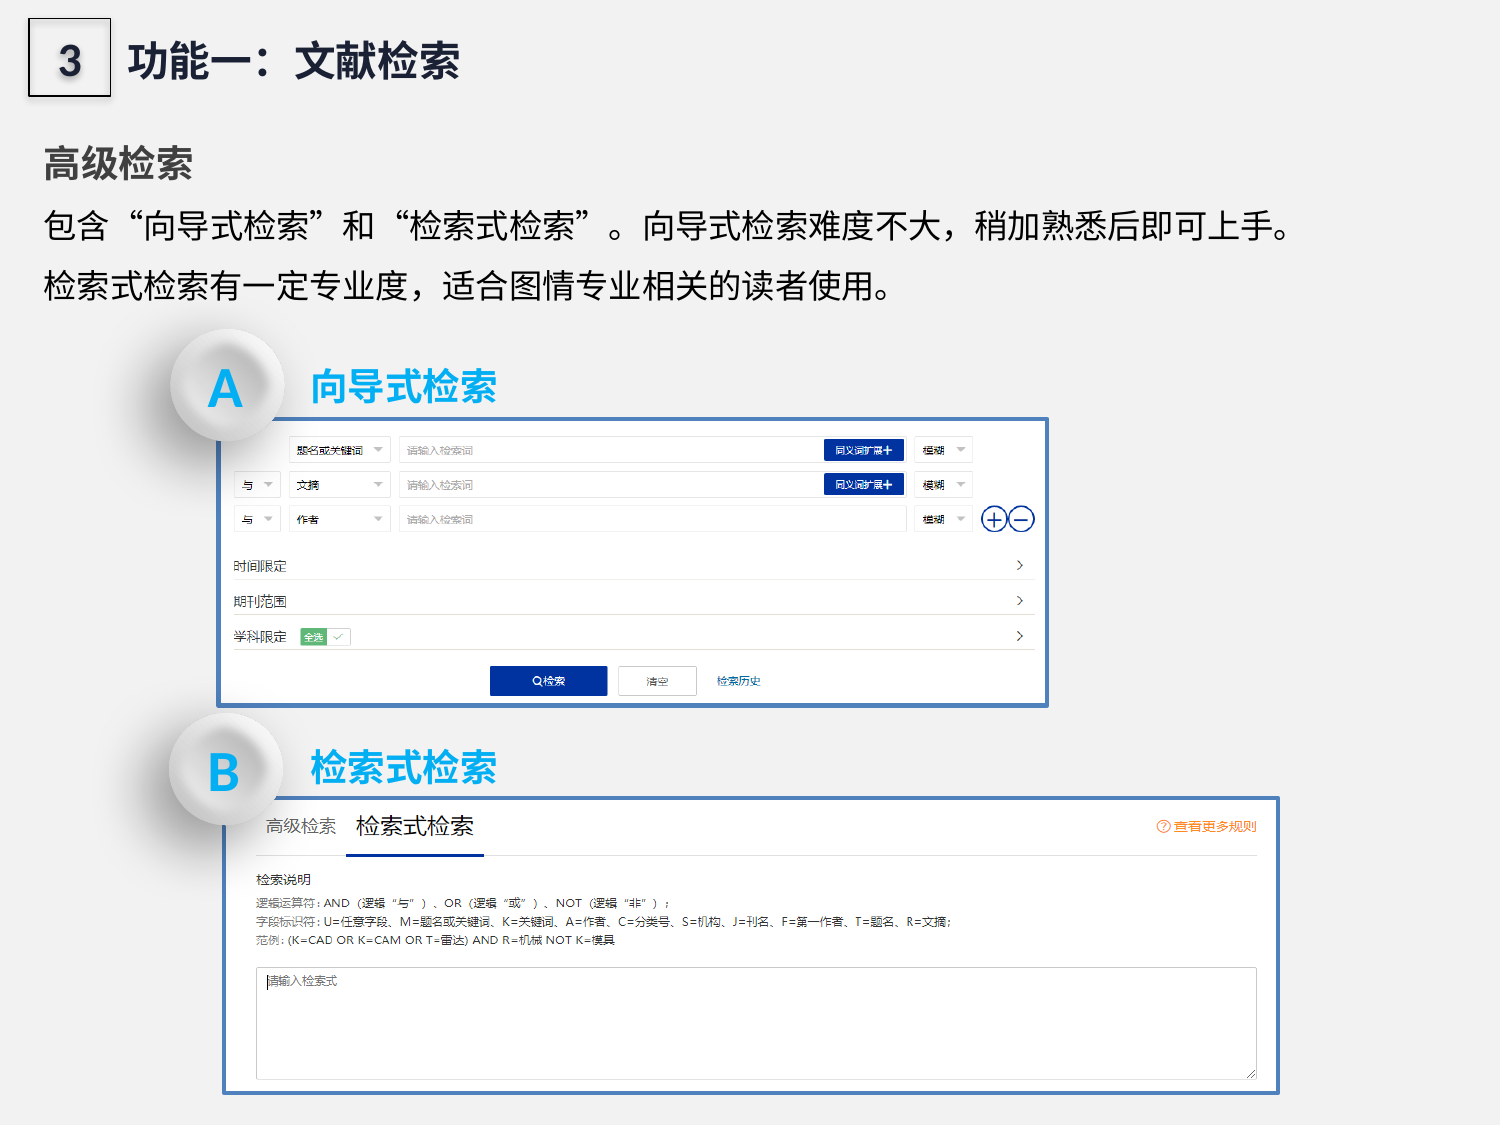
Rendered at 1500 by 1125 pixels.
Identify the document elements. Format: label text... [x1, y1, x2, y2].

text_box 高级检索 包含“向导式检索”和“检索式检索”。向导式检索难度不大，稍加熟悉后即可上手。检索式检索有一定专业度，适合图情专业相关的读者使用。 [29, 110, 1354, 313]
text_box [170, 328, 285, 442]
text_box 向导式检索 [295, 332, 513, 415]
picture [225, 800, 1277, 1092]
picture [220, 420, 1046, 704]
text_box 检索式检索 [295, 714, 513, 797]
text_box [28, 18, 524, 97]
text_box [168, 712, 284, 839]
